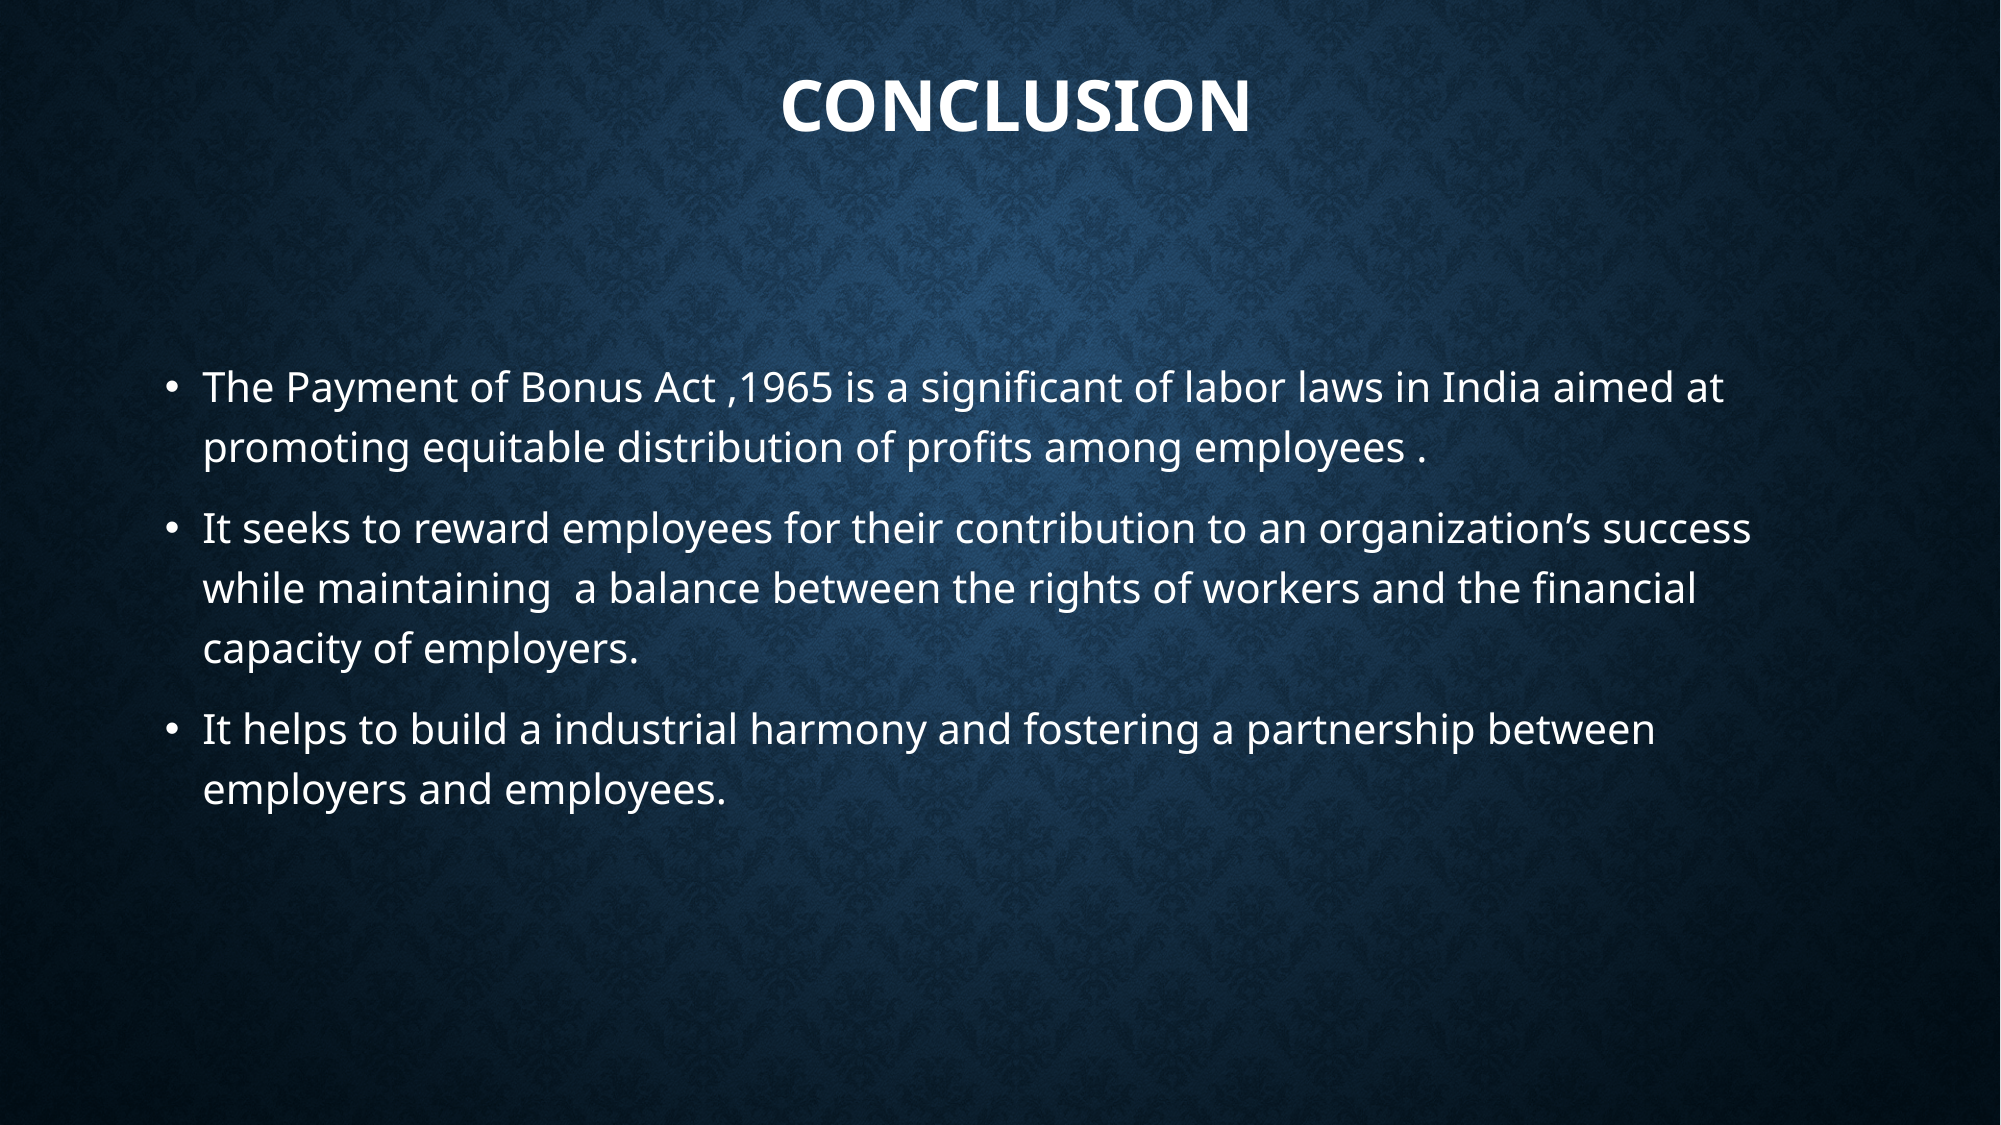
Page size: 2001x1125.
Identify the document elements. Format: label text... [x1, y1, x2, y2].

title CONCLUSION [176, 0, 1876, 218]
list The Payment of Bonus Act ,1965 is a significant of labor laws in India aimed at promoting equitable distribution of profits among employees . It seeks to reward employees for their contribution to an organization’s success while maintaining a balance between the rights of workers and the financial capacity of employers. It helps to build a industrial harmony and fostering a partnership between employers and employees. [149, 343, 1849, 950]
